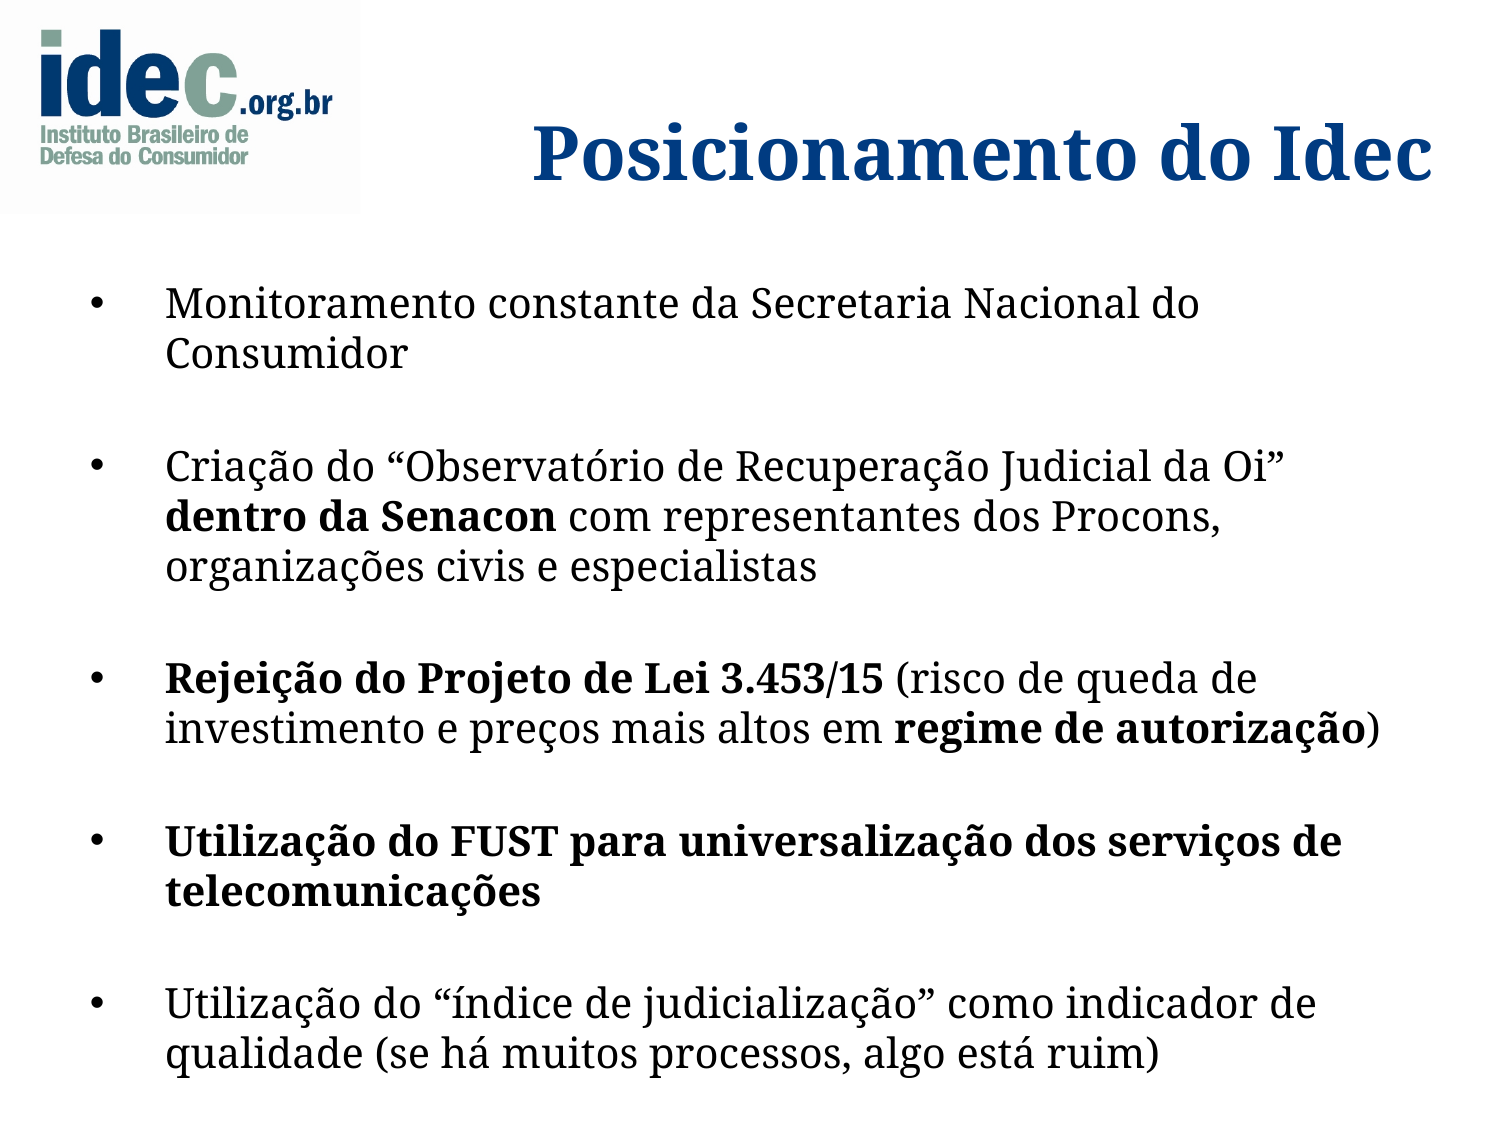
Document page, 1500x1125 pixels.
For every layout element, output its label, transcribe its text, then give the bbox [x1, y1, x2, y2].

picture [0, 0, 361, 214]
list Monitoramento constante da Secretaria Nacional do Consumidor Criação do “Observatório de Recuperação Judicial da Oi” dentro da Senacon com representantes dos Procons, organizações civis e especialistas Rejeição do Projeto de Lei 3.453/15 (risco de queda de investimento e preços mais altos em regime de autorização) Utilização do FUST para universalização dos serviços de telecomunicações Utilização do “índice de judicialização” como indicador de qualidade (se há muitos processos, algo está ruim) [75, 269, 1450, 976]
title Posicionamento do Idec [100, 42, 1450, 258]
